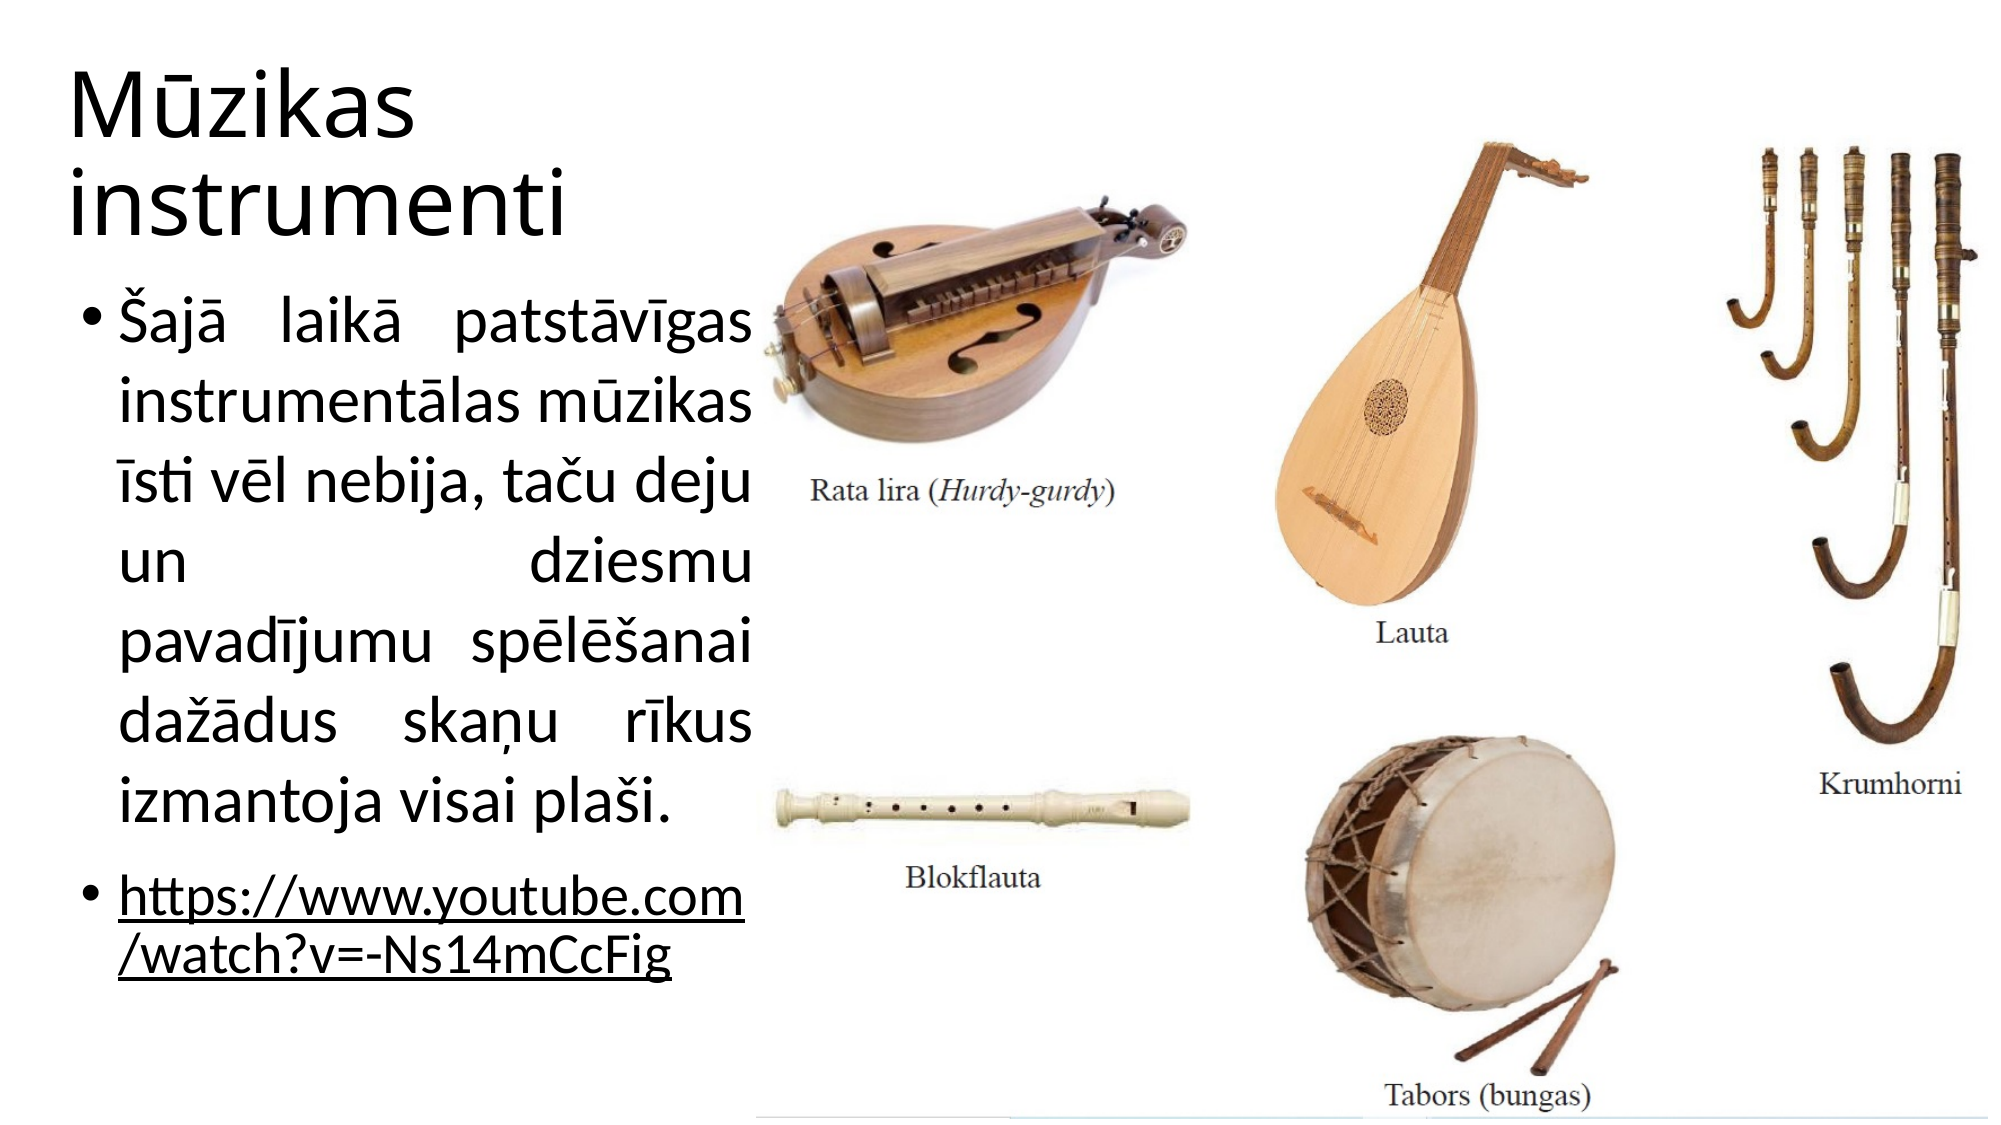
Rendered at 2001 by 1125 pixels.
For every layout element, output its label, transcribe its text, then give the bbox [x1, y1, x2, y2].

title Mūzikas instrumenti [51, 90, 937, 224]
list Šajā laikā patstāvīgas instrumentālas mūzikas īsti vēl nebija, taču deju un dziesmu pavadījumu spēlēšanai dažādus skaņu rīkus izmantoja visai plaši. https://www.youtube.com/watch?v=-Ns14mCcFig [65, 268, 756, 1054]
picture [756, 135, 1988, 1119]
